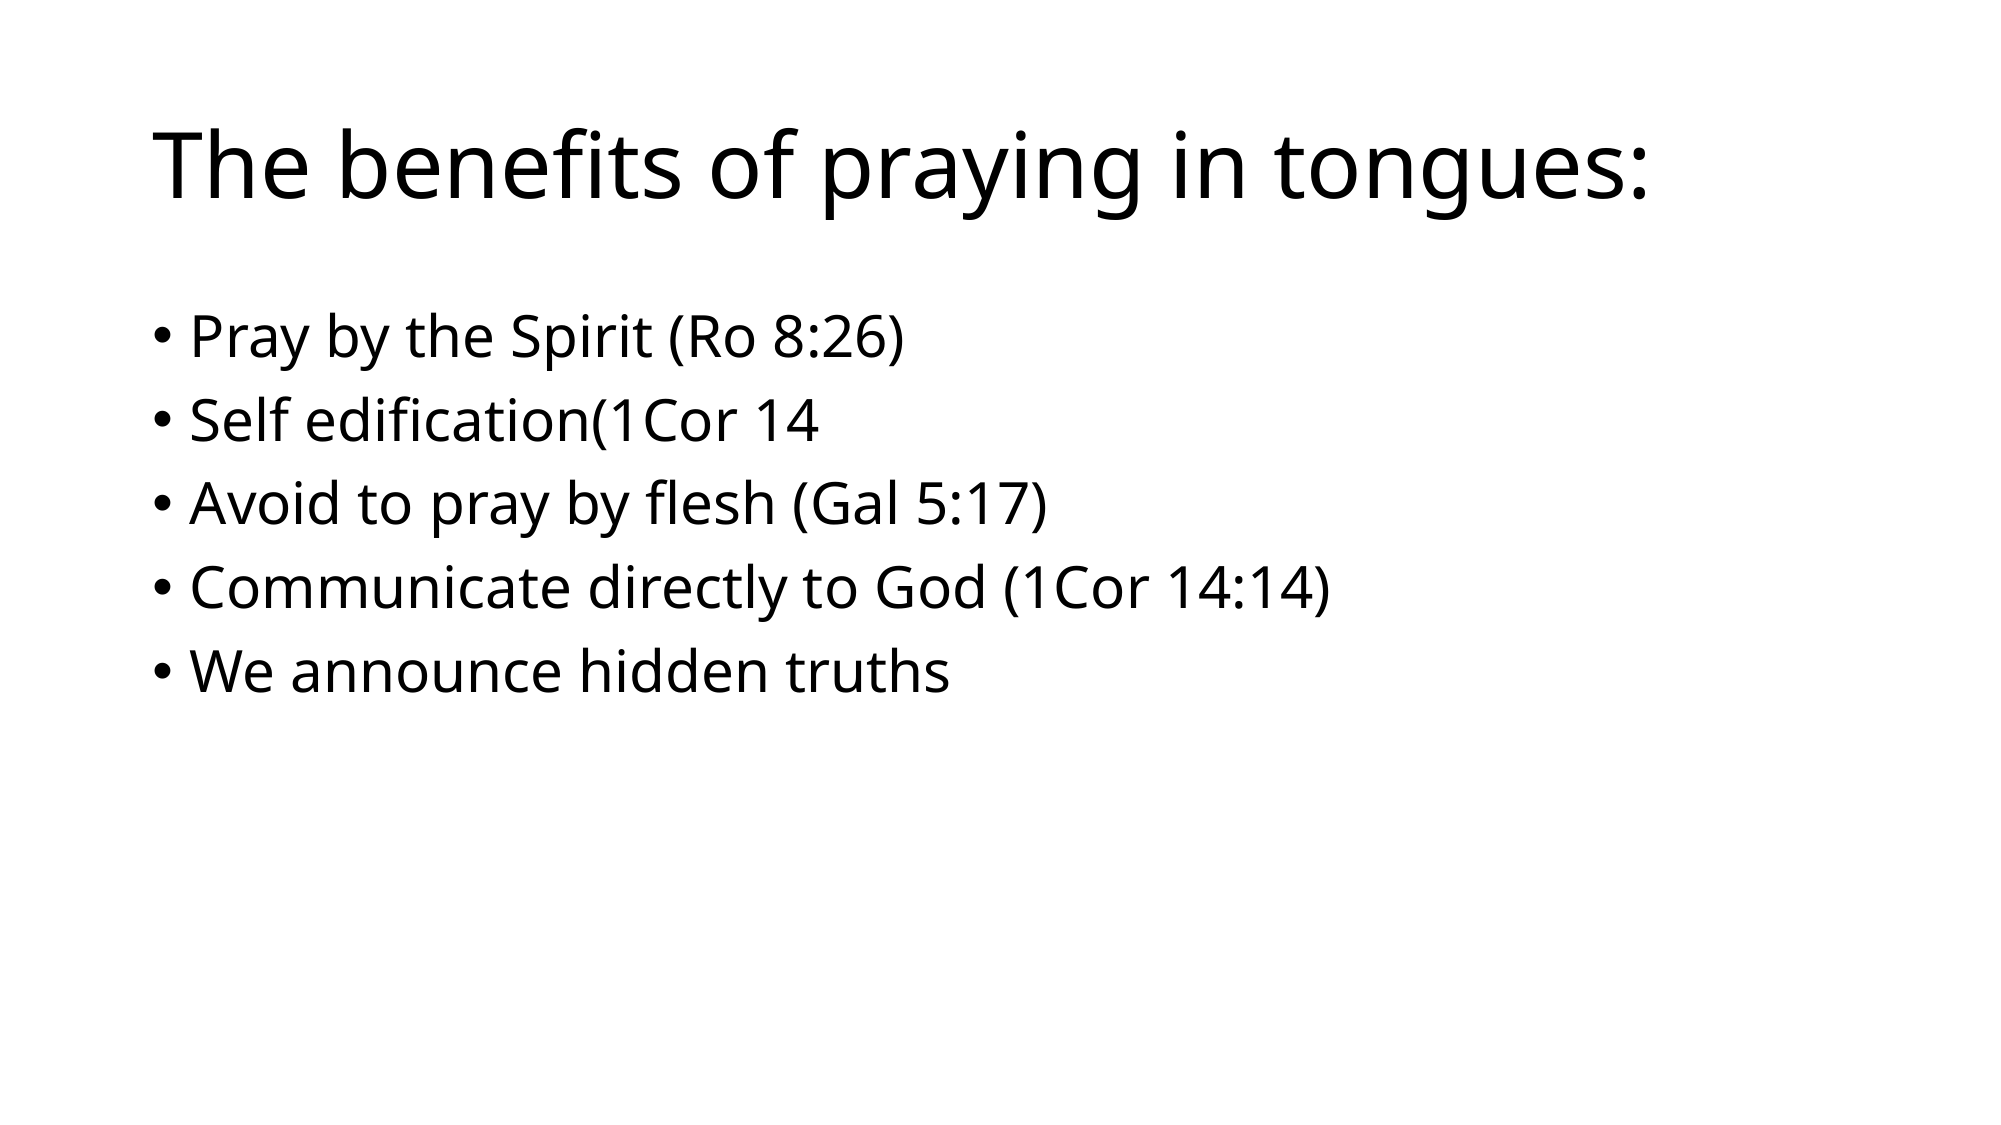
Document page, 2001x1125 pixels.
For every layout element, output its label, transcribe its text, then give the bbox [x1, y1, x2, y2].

list Pray by the Spirit (Ro 8:26) Self edification(1Cor 14 Avoid to pray by flesh (Gal 5:17) Communicate directly to God (1Cor 14:14) We announce hidden truths [137, 299, 1863, 1014]
title The benefits of praying in tongues: [137, 59, 1863, 278]
